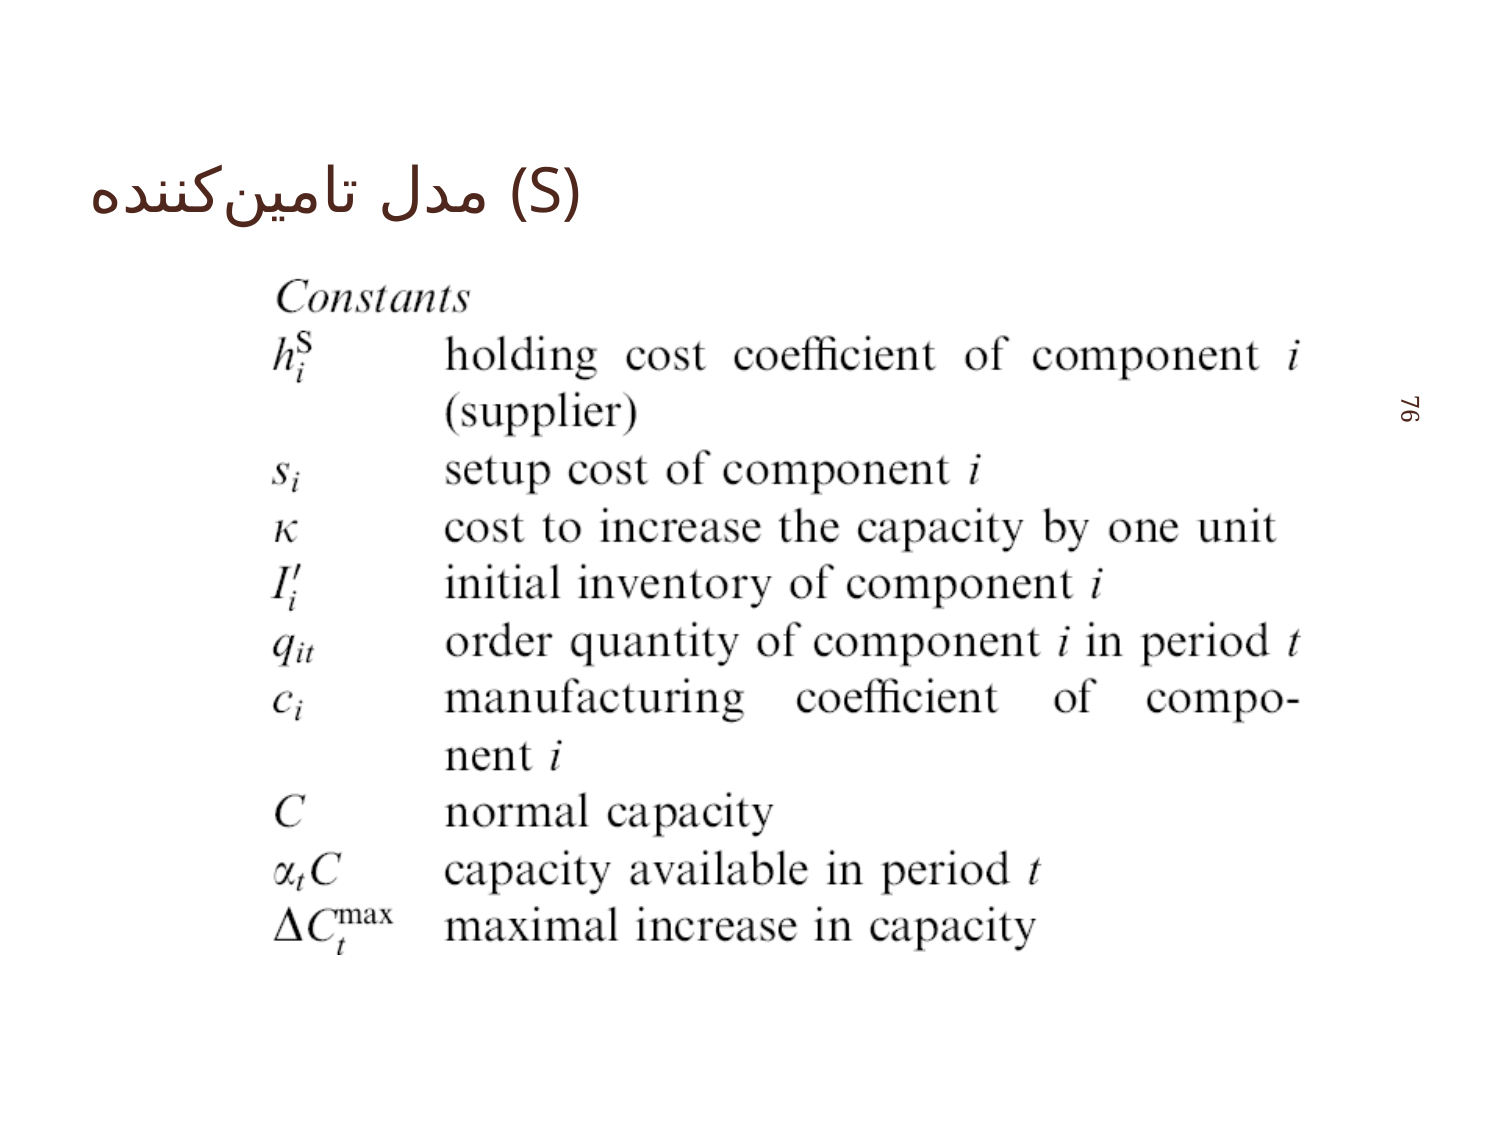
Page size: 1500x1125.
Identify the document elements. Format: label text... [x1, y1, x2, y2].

title مدل تامین‌کننده (S) [75, 45, 1300, 233]
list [262, 269, 1313, 956]
slide_number 76 [1379, 380, 1440, 906]
